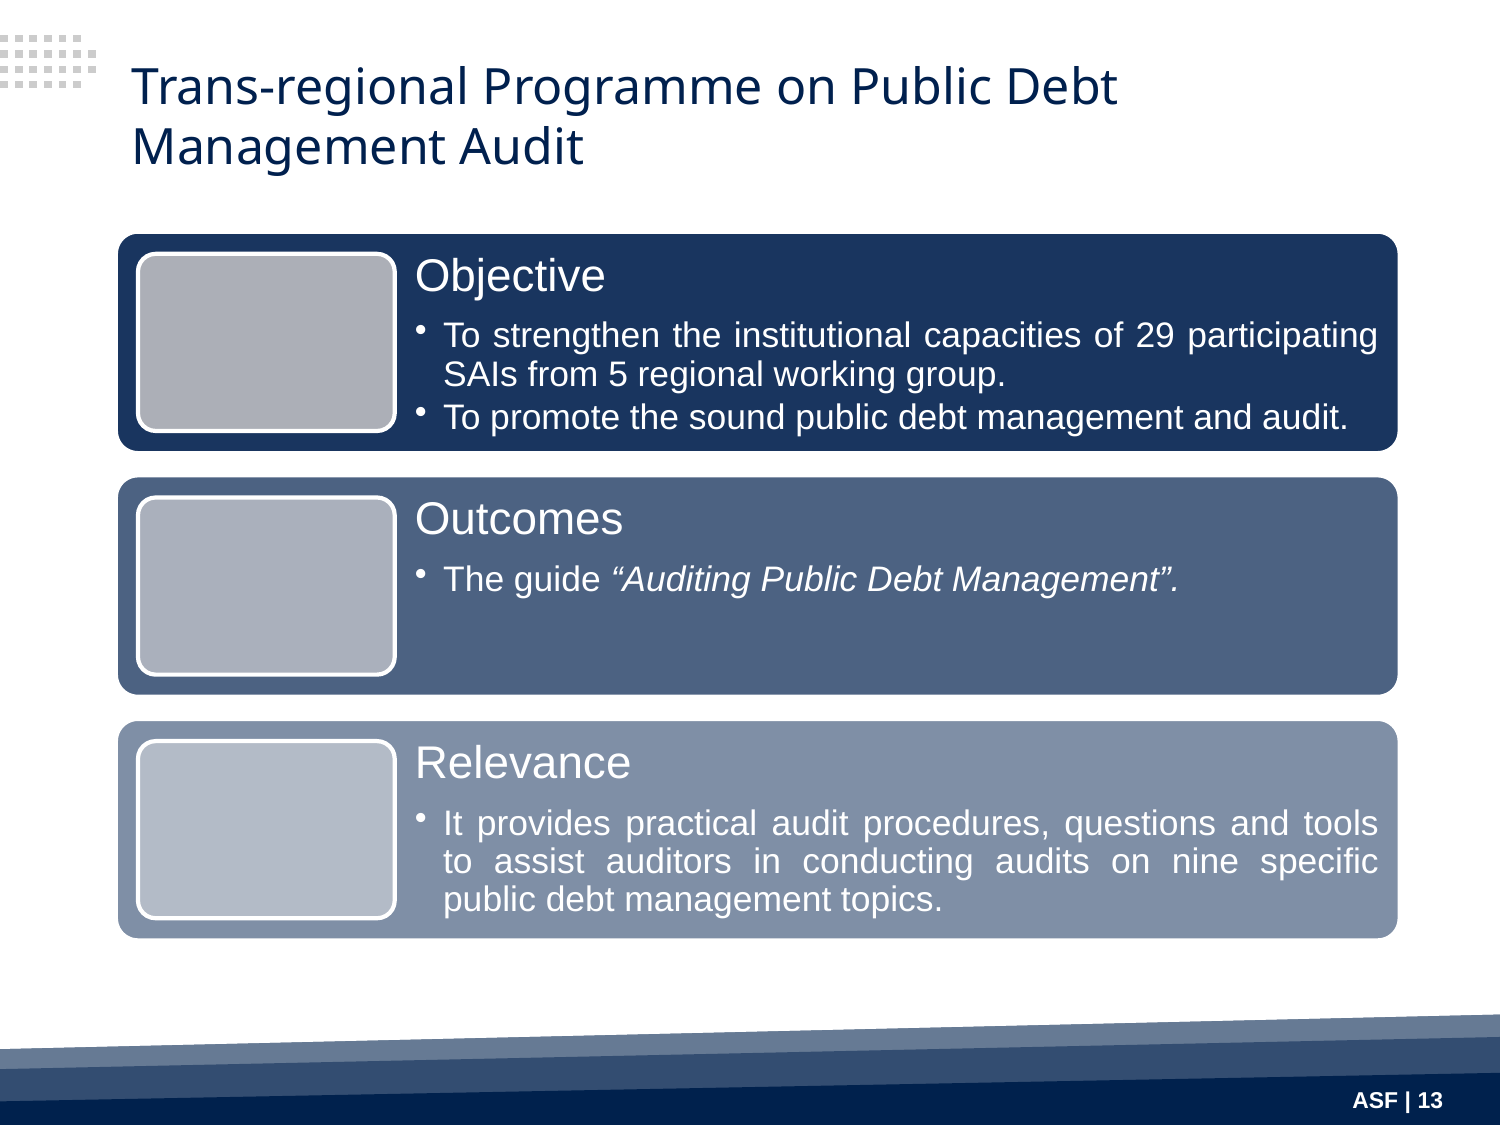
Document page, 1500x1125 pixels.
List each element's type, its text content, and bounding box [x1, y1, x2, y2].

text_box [115, 231, 1400, 941]
text_box Trans-regional Programme on Public Debt Management Audit [117, 46, 1453, 235]
slide_number ASF | 13 [1337, 1078, 1489, 1125]
